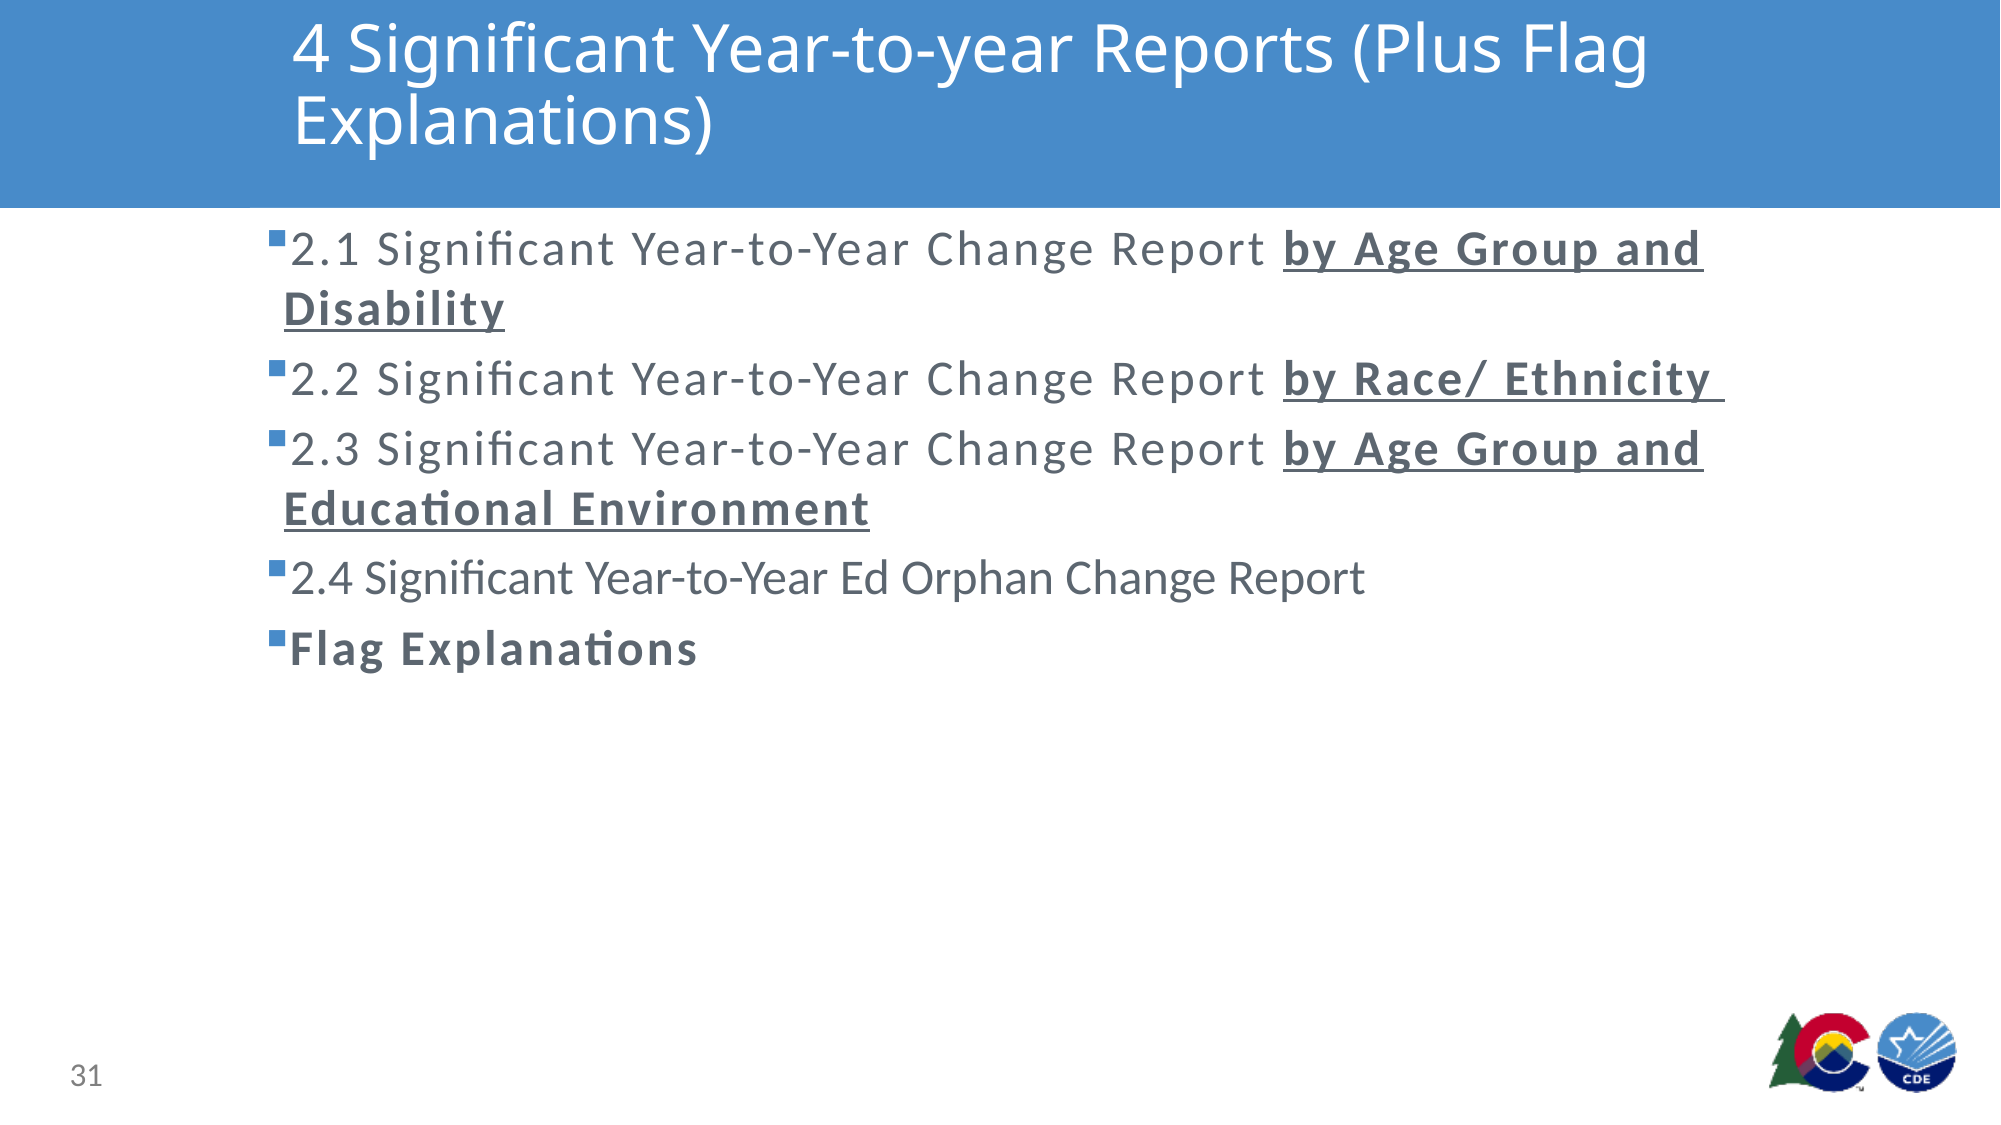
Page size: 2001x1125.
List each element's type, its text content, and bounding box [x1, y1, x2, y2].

text_box [0, 0, 2000, 209]
title 4 Significant Year-to-year Reports (Plus Flag Explanations) [292, 15, 1668, 189]
picture [1768, 1012, 1957, 1093]
slide_number 31 [54, 1042, 505, 1103]
text_box 2.1 Significant Year-to-Year Change Report by Age Group and Disability 2.2 Significant Year-to-Year Change Report by Race/ Ethnicity 2.3 Significant Year-to-Year Change Report by Age Group and Educational Environment 2.4 Significant Year-to-Year Ed Orphan Change Report Flag Explanations [249, 207, 1750, 743]
